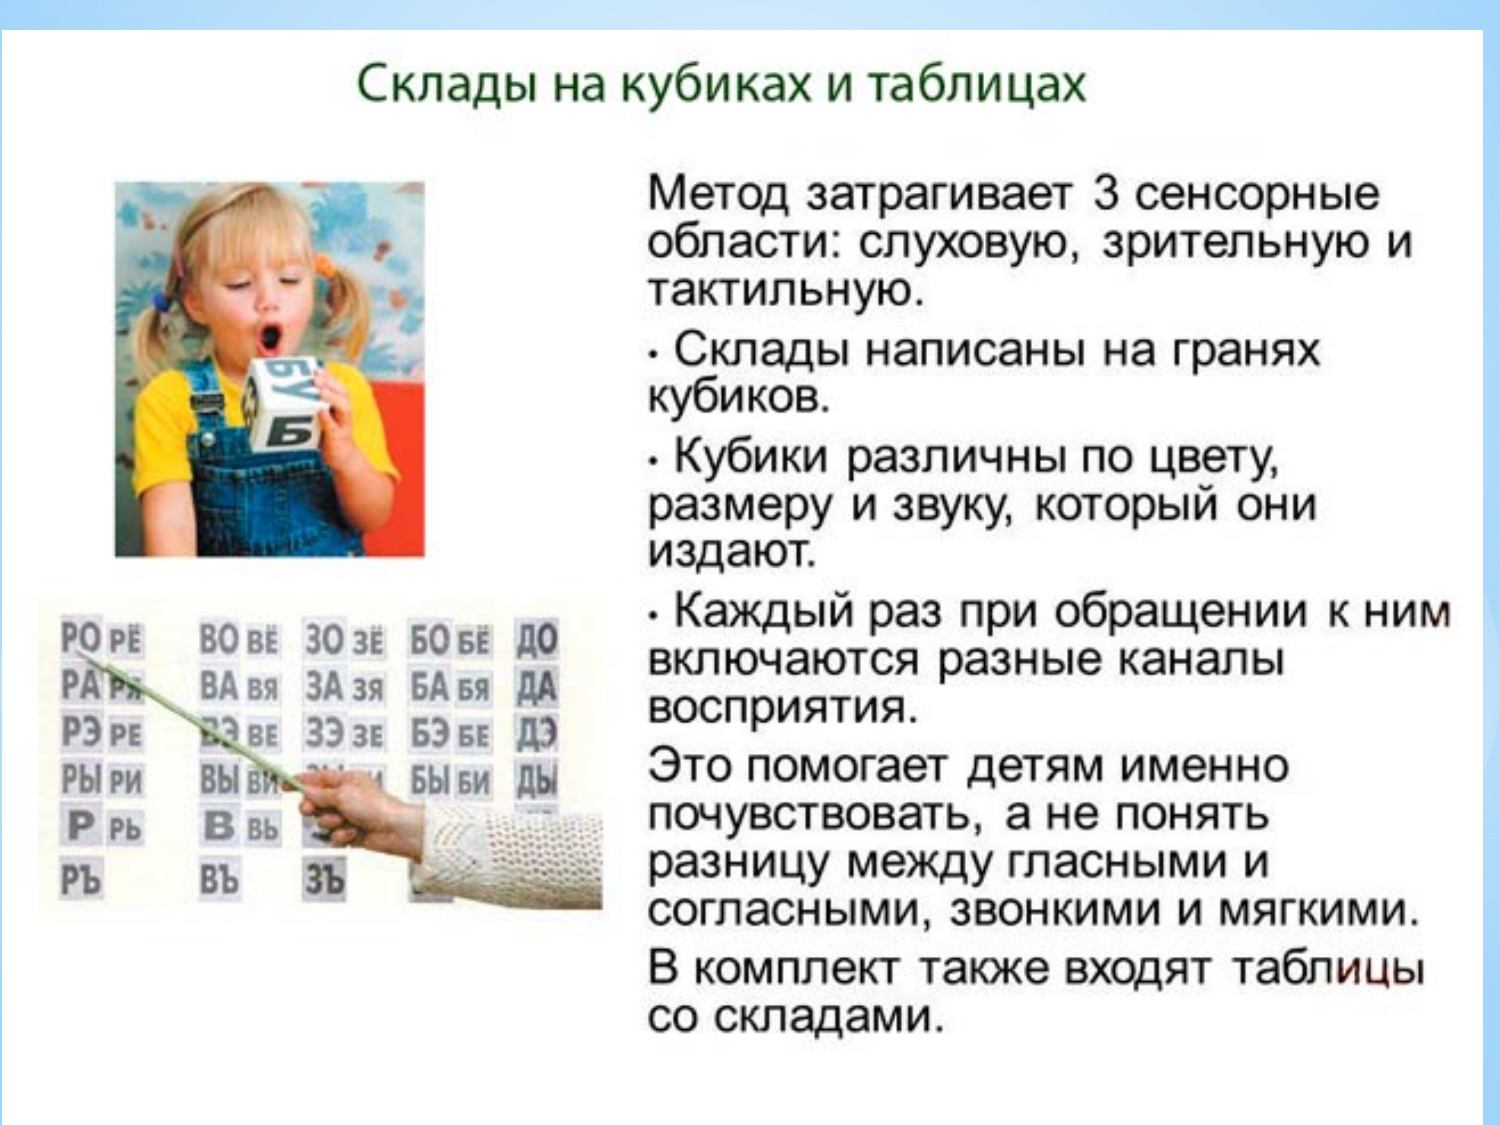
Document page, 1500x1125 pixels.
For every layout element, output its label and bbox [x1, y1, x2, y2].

list [1, 30, 1483, 1125]
